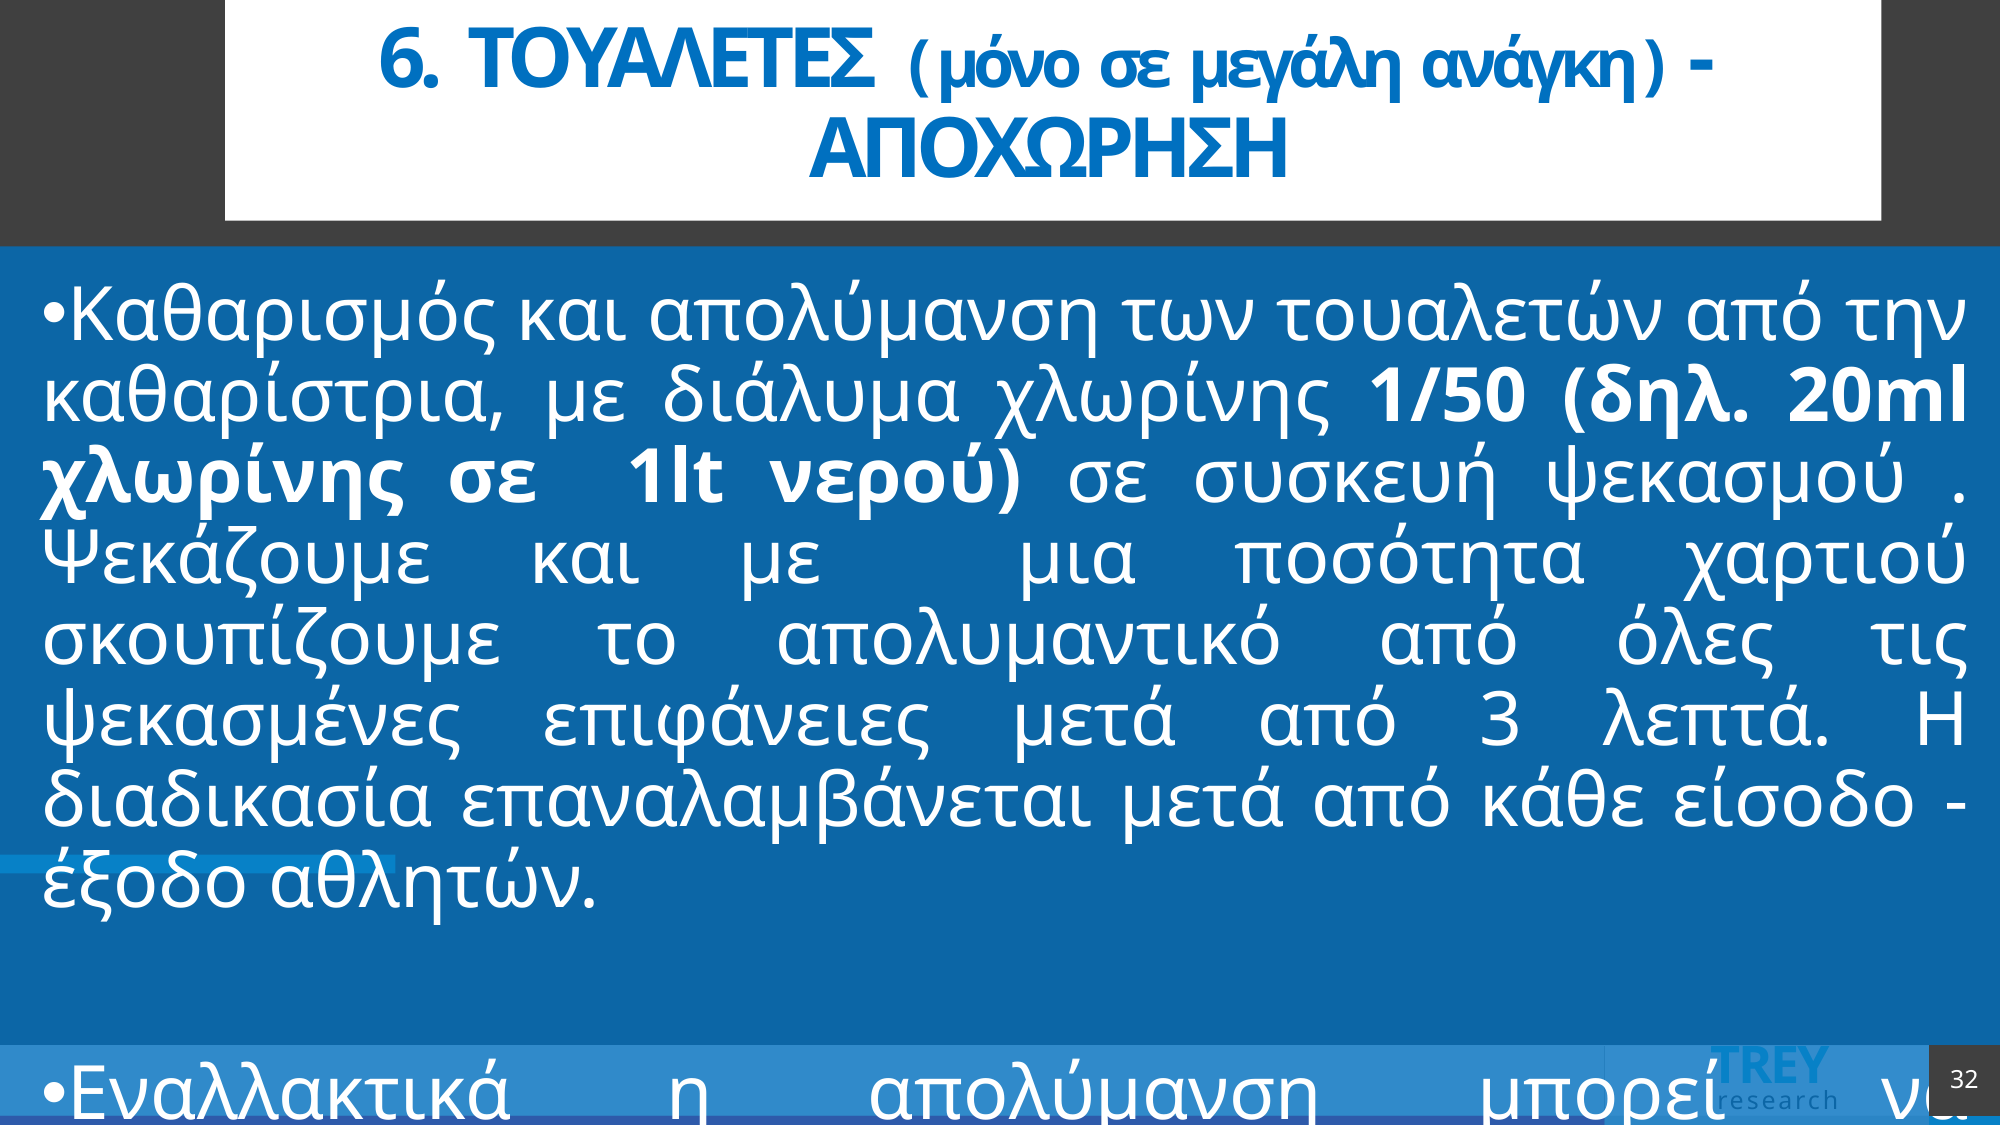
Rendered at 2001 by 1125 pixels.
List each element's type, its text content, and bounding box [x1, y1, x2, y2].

slide_number 32 [1929, 1045, 2000, 1116]
list Καθαρισμός και απολύμανση των τουαλετών από την καθαρίστρια, με διάλυμα χλωρίνης 1/50 (δηλ. 20ml χλωρίνης σε 1lt νερού) σε συσκευή ψεκασμού . Ψεκάζουμε και με μια ποσότητα χαρτιού σκουπίζουμε το απολυμαντικό από όλες τις ψεκασμένες επιφάνειες μετά από 3 λεπτά. Η διαδικασία επαναλαμβάνεται μετά από κάθε είσοδο - έξοδο αθλητών. Εναλλακτικά η απολύμανση μπορεί να πραγματοποιηθεί με συσκευή ατμού υπό πίεση. [0, 246, 2000, 1125]
title 6. ΤΟΥΑΛΕΤΕΣ ( μόνο σε μεγάλη ανάγκη ) - ΑΠΟΧΩΡΗΣΗ [225, 0, 1882, 221]
